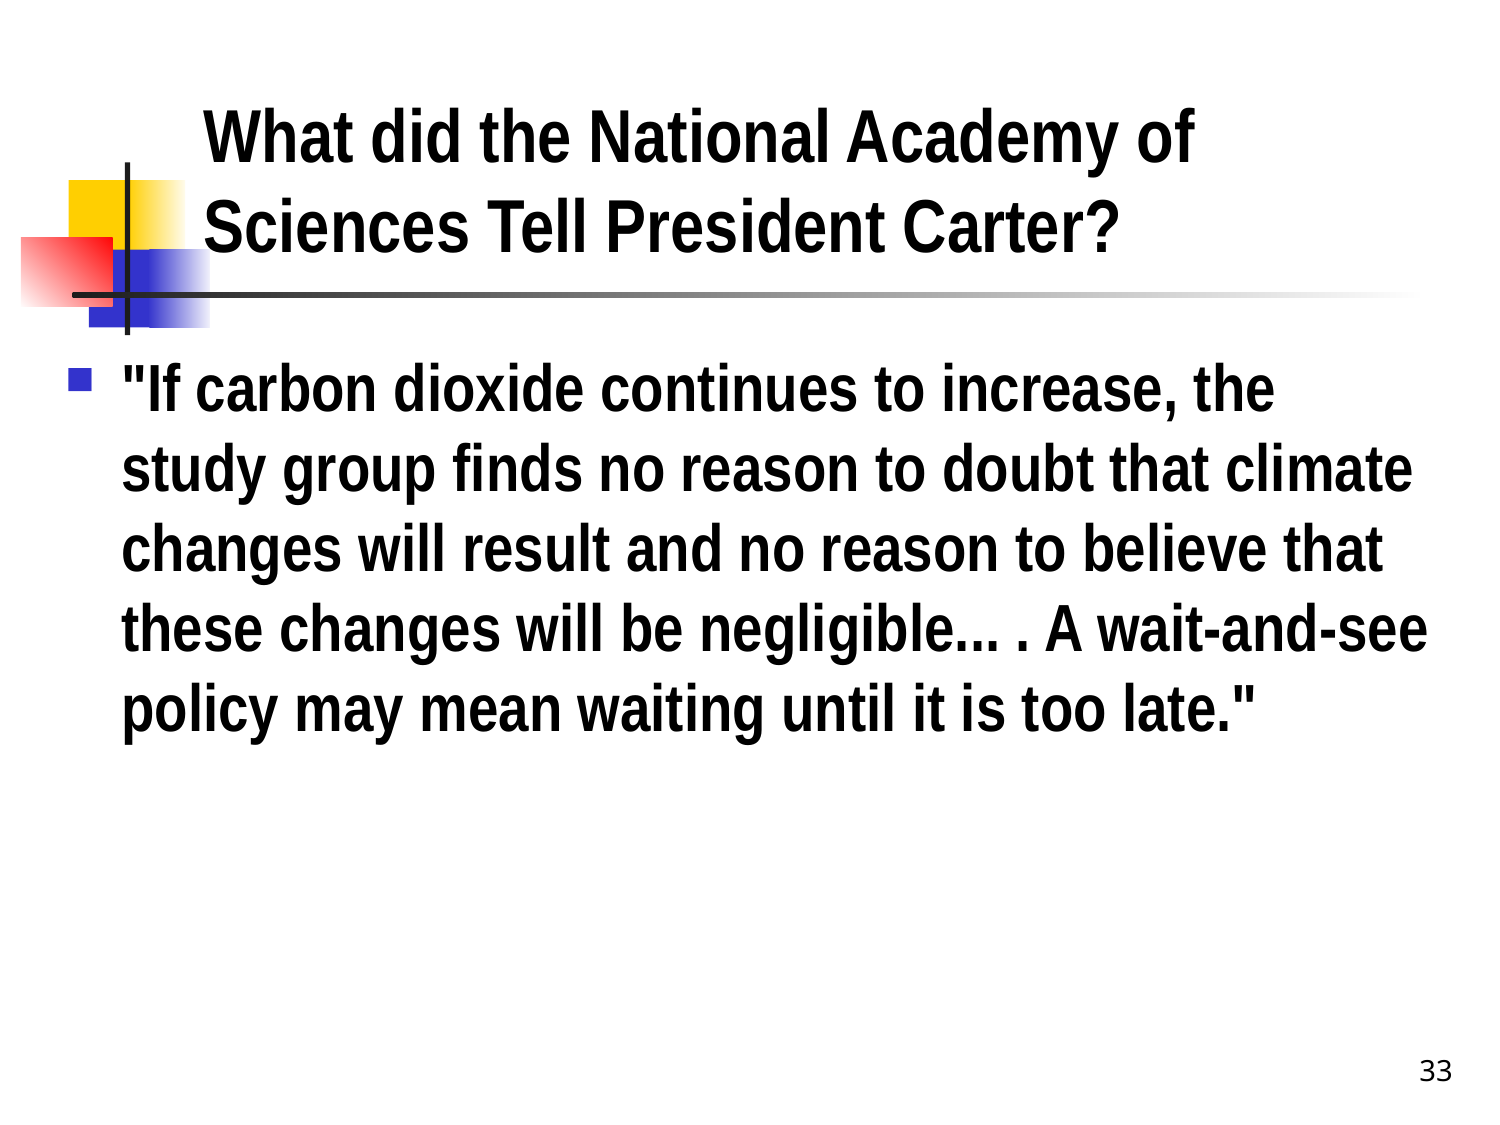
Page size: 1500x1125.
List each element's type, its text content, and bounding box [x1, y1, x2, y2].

slide_number 33 [1155, 1024, 1468, 1100]
title What did the National Academy of Sciences Tell President Carter? [188, 35, 1468, 275]
list "If carbon dioxide continues to increase, the study group finds no reason to doubt that climate changes will result and no reason to believe that these changes will be negligible... . A wait-and-see policy may mean waiting until it is too late." [50, 337, 1450, 1075]
